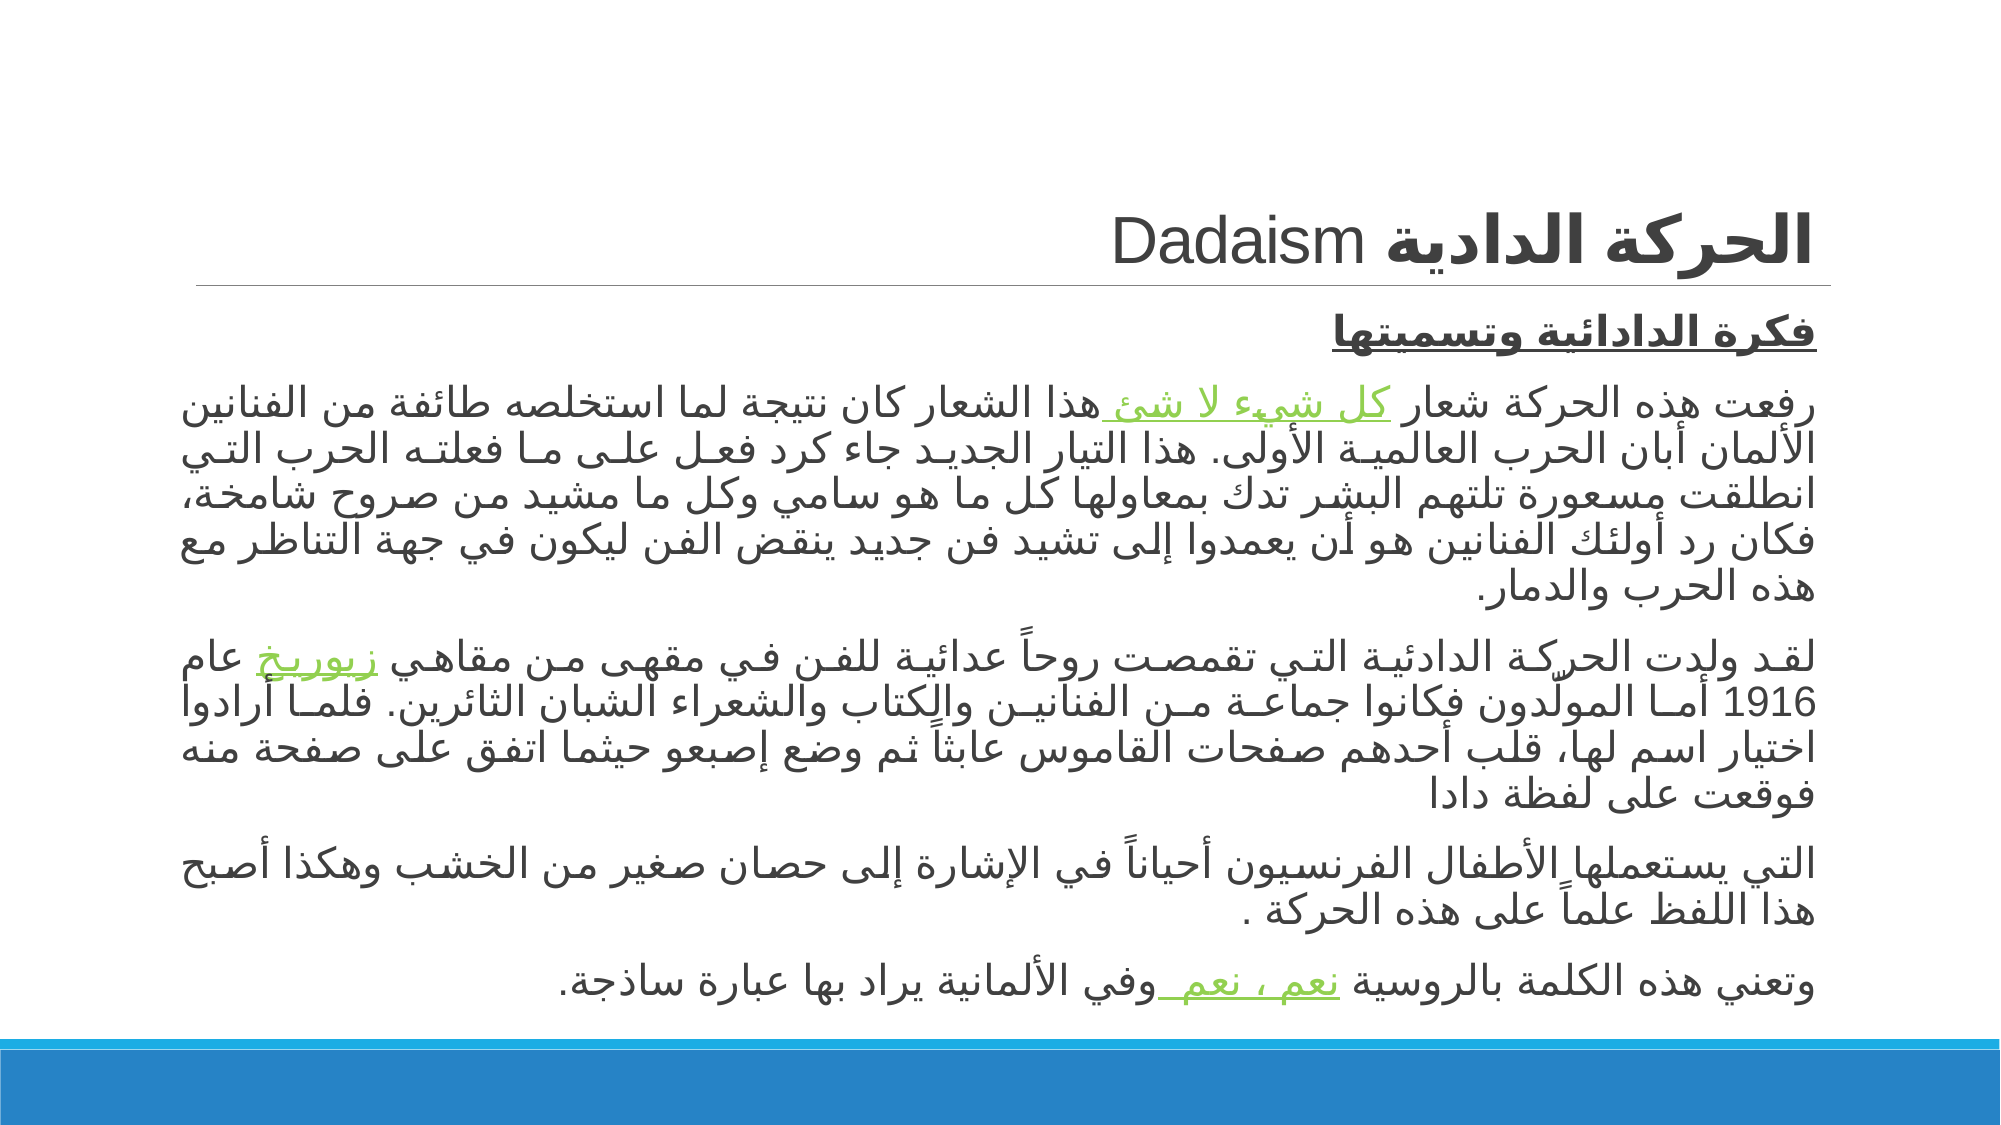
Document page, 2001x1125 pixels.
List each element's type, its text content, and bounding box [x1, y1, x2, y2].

list فكرة الدادائية وتسميتها رفعت هذه الحركة شعار كل شيء لا شئ هذا الشعار كان نتيجة لما استخلصه طائفة من الفنانين الألمان أبان الحرب العالمية الأولى. هذا التيار الجديد جاء كرد فعل على ما فعلته الحرب التي انطلقت مسعورة تلتهم البشر تدك بمعاولها كل ما هو سامي وكل ما مشيد من صروح شامخة، فكان رد أولئك الفنانين هو أن يعمدوا إلى تشيد فن جديد ينقض الفن ليكون في جهة التناظر مع هذه الحرب والدمار. لقد ولدت الحركة الدادئية التي تقمصت روحاً عدائية للفن في مقهى من مقاهي زيوريخ عام 1916 أما المولّدون فكانوا جماعة من الفنانين والكتاب والشعراء الشبان الثائرين. فلما أرادوا اختيار اسم لها، قلب أحدهم صفحات القاموس عابثاً ثم وضع إصبعو حيثما اتفق على صفحة منه فوقعت على لفظة دادا التي يستعملها الأطفال الفرنسيون أحياناً في الإشارة إلى حصان صغير من الخشب وهكذا أصبح هذا اللفظ علماً على هذه الحركة . وتعني هذه الكلمة بالروسية نعم ، نعم وفي الألمانية يراد بها عبارة ساذجة. [180, 302, 1830, 1017]
title الحركة الدادية Dadaism [180, 47, 1830, 285]
